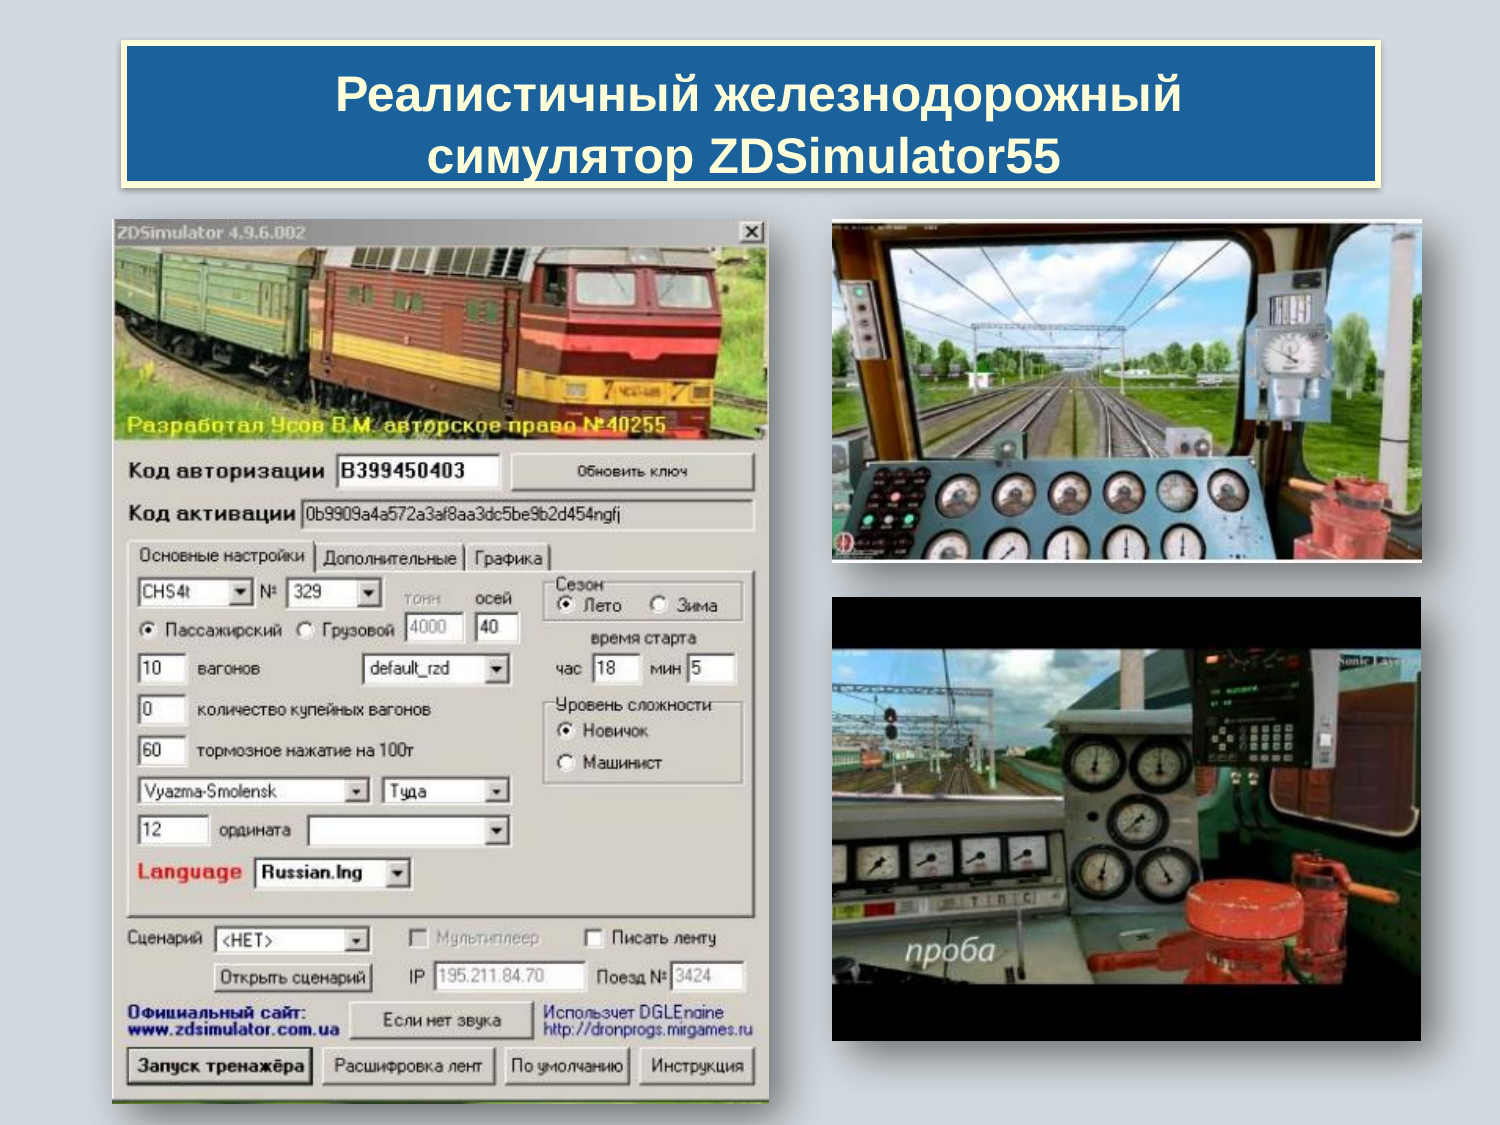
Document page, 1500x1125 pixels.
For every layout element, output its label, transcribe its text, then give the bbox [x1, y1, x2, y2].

picture [832, 597, 1421, 1041]
picture [111, 219, 769, 1105]
picture [832, 219, 1423, 563]
title Реалистичный железнодорожный симулятор ZDSimulator55 [121, 40, 1381, 188]
